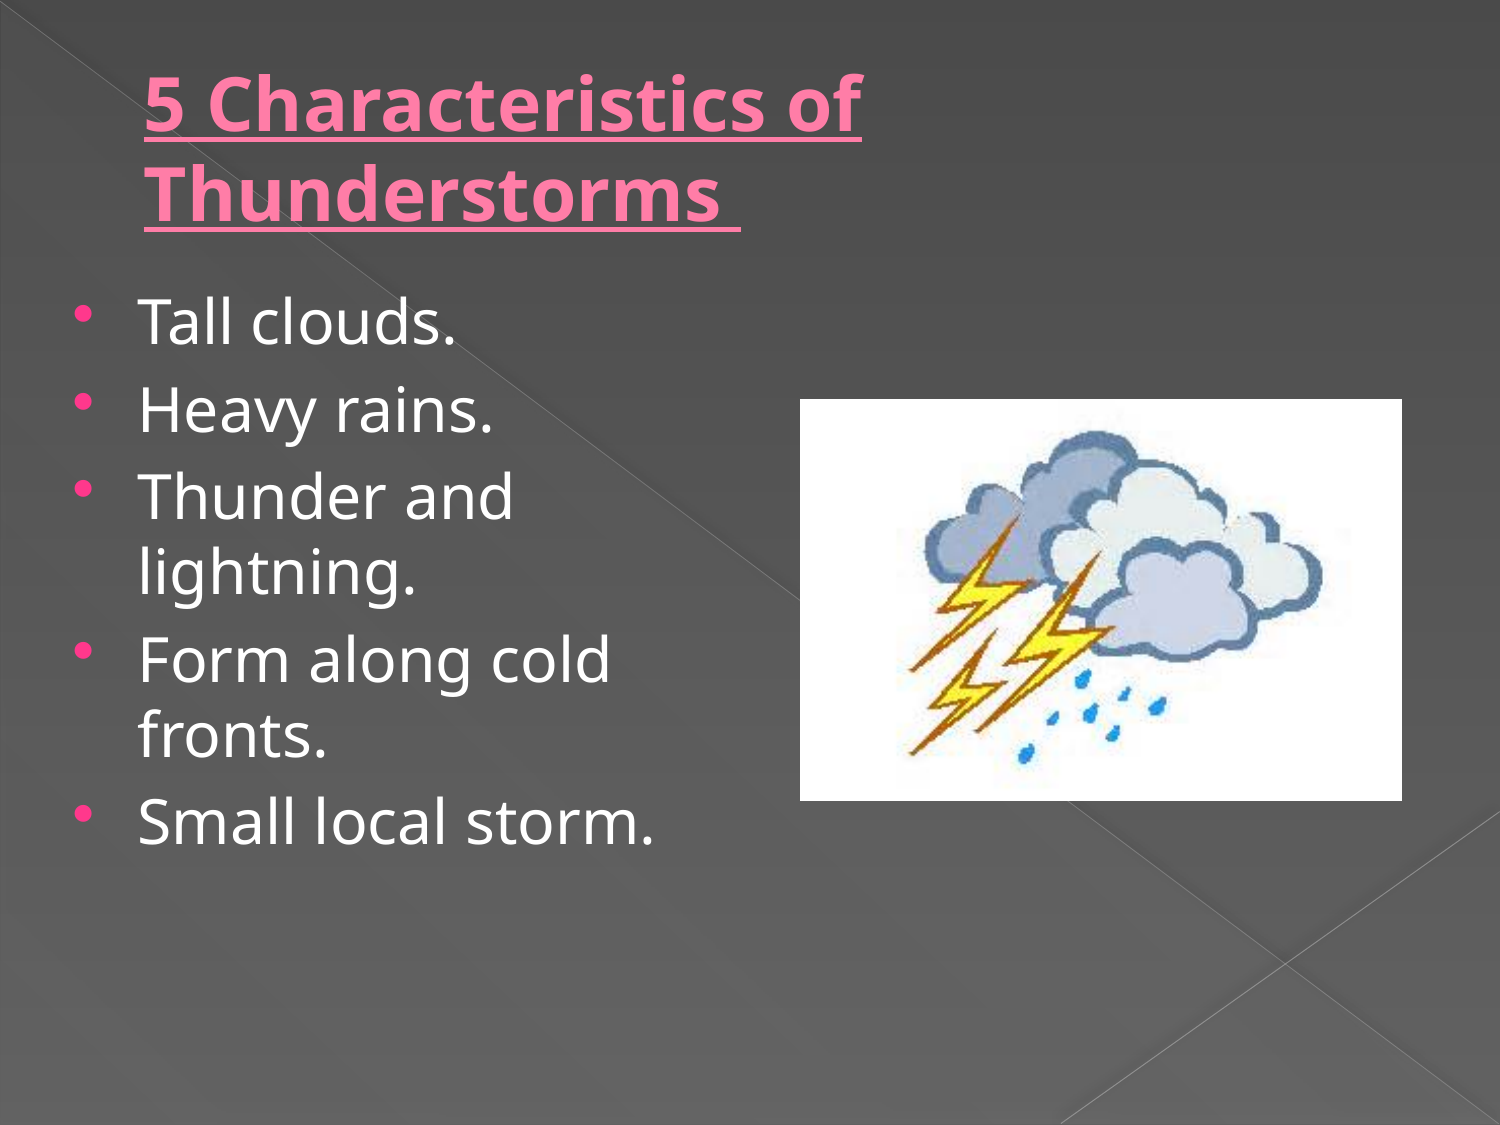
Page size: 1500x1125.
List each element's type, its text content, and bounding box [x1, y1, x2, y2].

list Tall clouds. Heavy rains. Thunder and lightning. Form along cold fronts. Small local storm. [49, 275, 738, 1001]
picture [799, 399, 1402, 802]
title 5 Characteristics of Thunderstorms [49, 37, 1446, 255]
